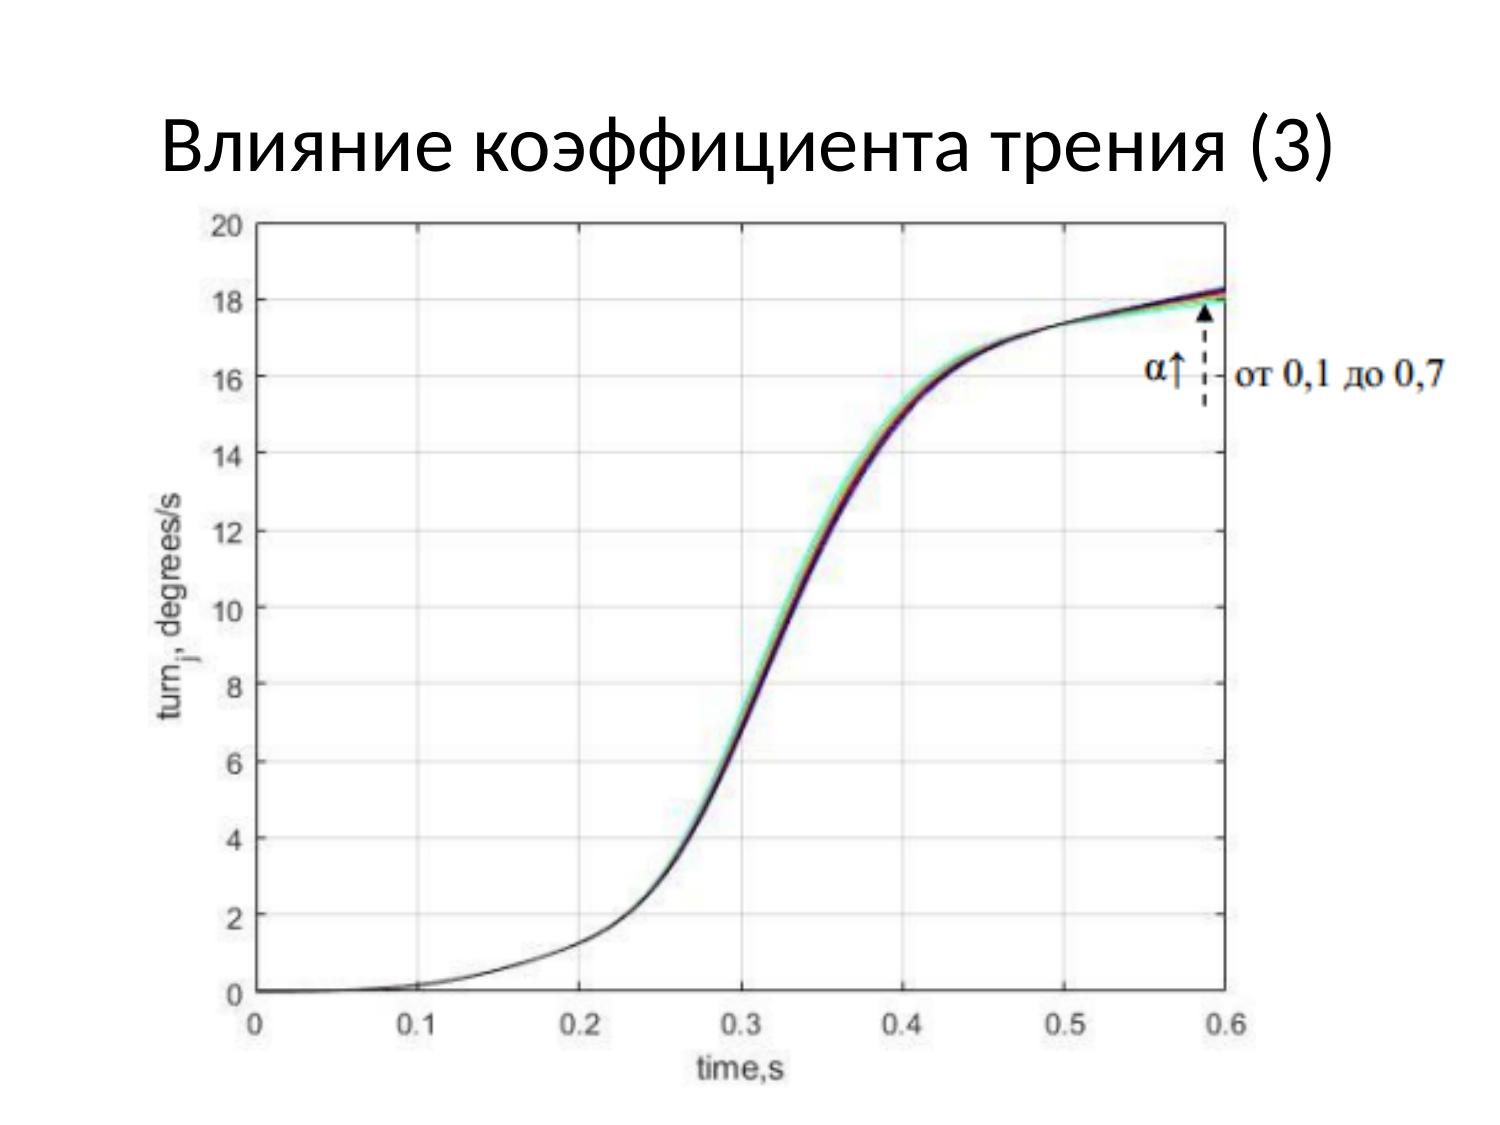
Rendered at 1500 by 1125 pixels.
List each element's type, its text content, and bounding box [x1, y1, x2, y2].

title Влияние коэффициента трения (3) [75, 45, 1425, 233]
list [147, 195, 1270, 1102]
picture [1233, 337, 1462, 421]
